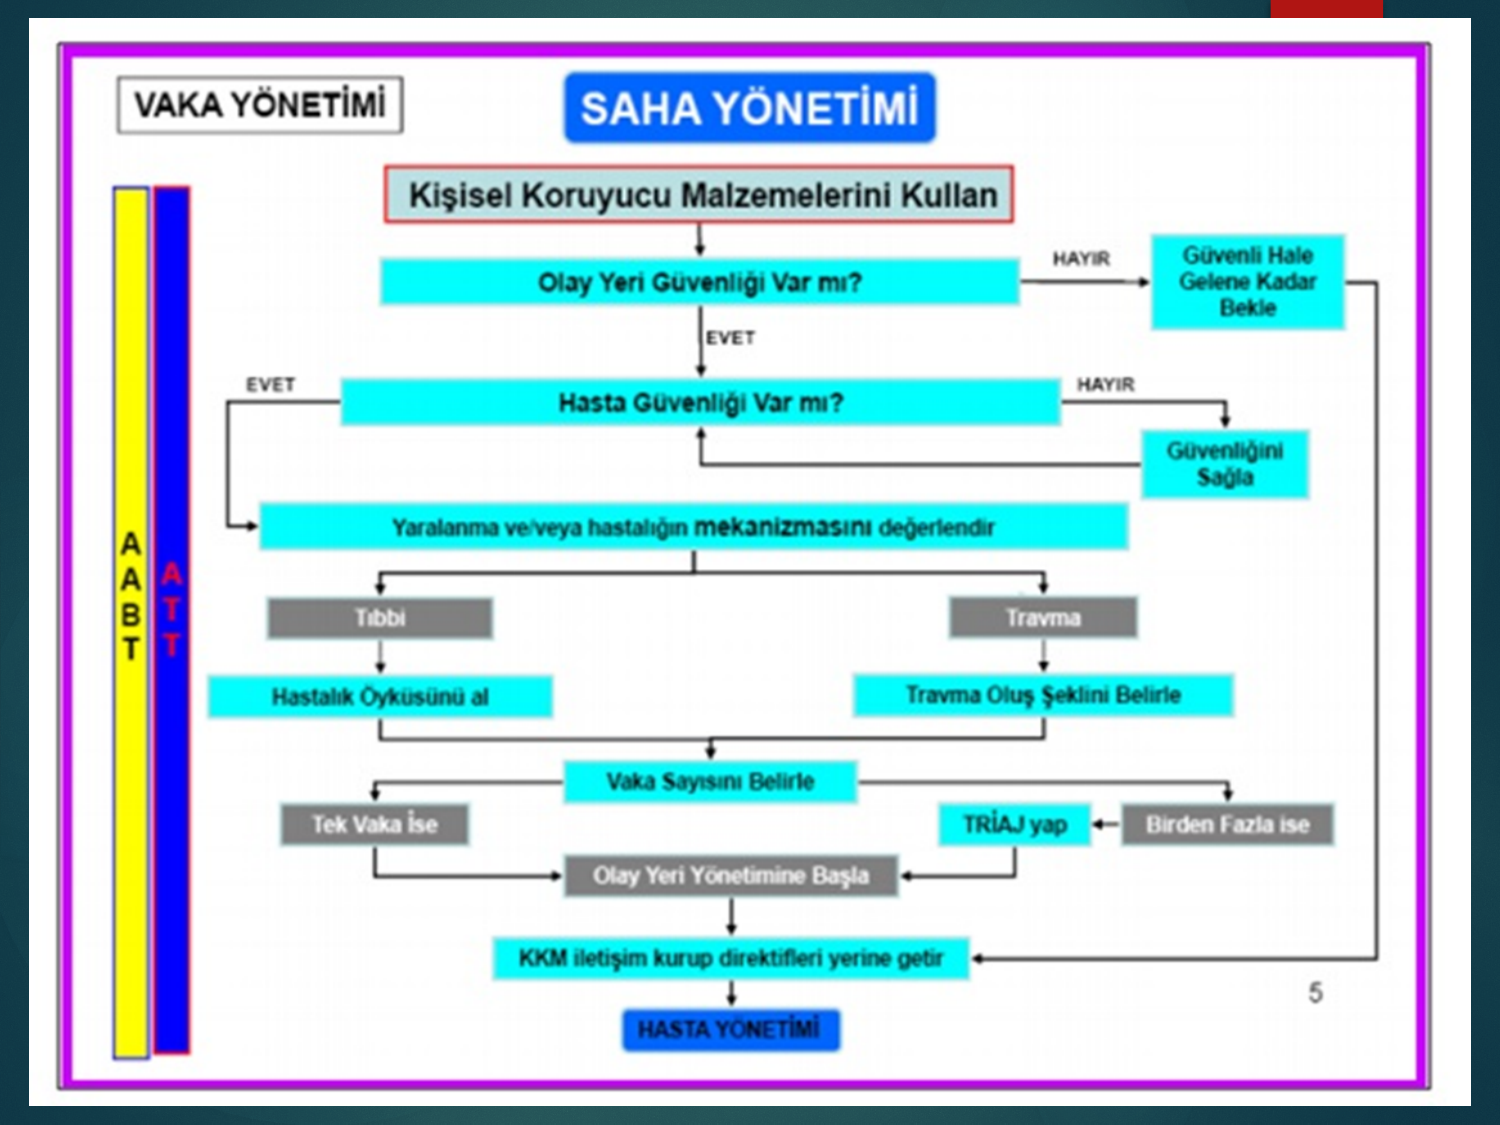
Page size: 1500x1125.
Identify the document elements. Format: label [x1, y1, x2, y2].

list [29, 18, 1471, 1107]
